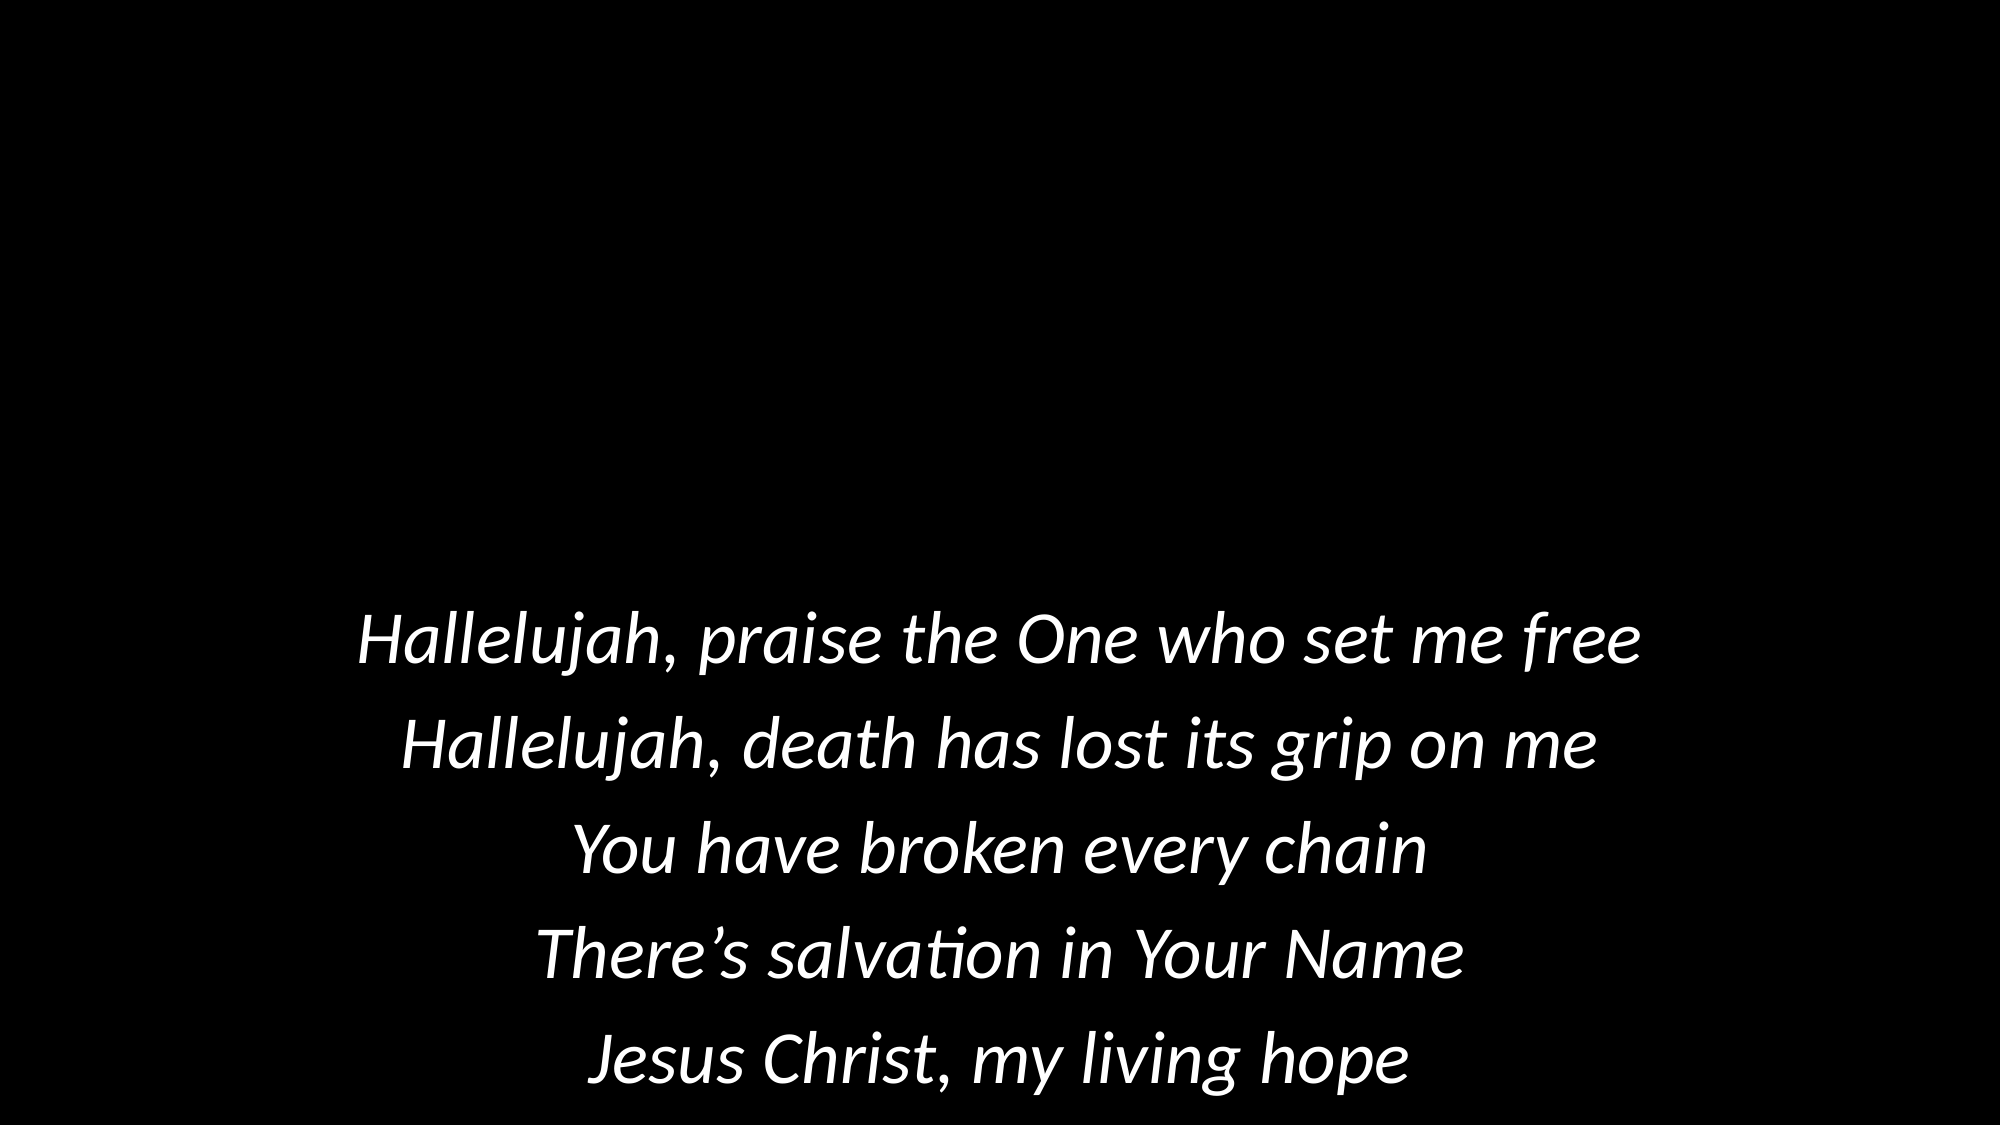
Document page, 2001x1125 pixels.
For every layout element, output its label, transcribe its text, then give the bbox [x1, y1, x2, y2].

subtitle Hallelujah, praise the One who set me free Hallelujah, death has lost its grip on me You have broken every chain There’s salvation in Your Name Jesus Christ, my living hope [0, 562, 2000, 1125]
